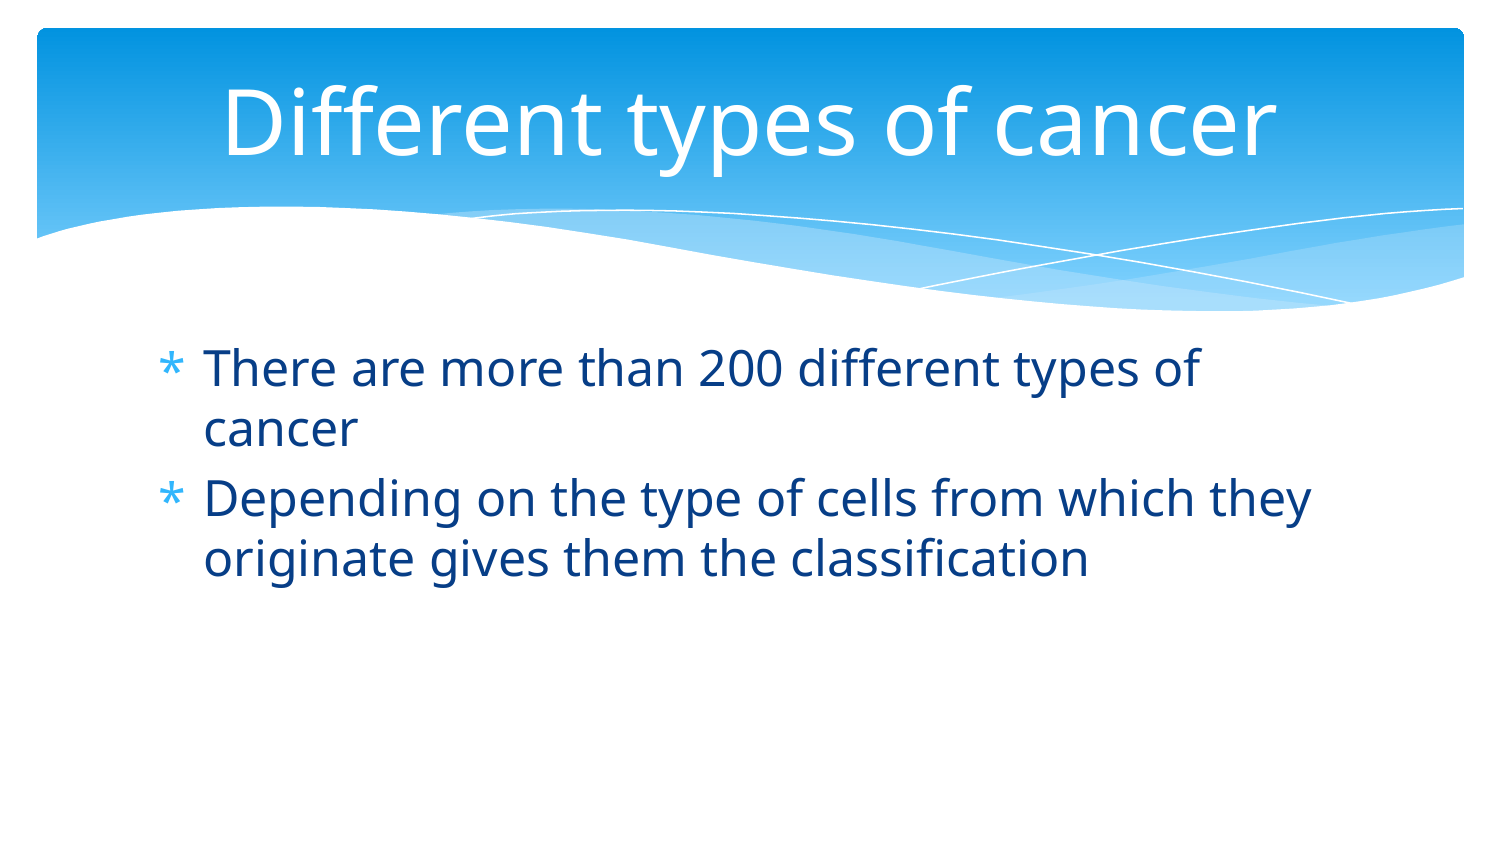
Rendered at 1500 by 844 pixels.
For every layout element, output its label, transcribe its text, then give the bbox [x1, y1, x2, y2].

list There are more than 200 different types of cancer Depending on the type of cells from which they originate gives them the classification [143, 329, 1359, 754]
title Different types of cancer [75, 41, 1425, 196]
